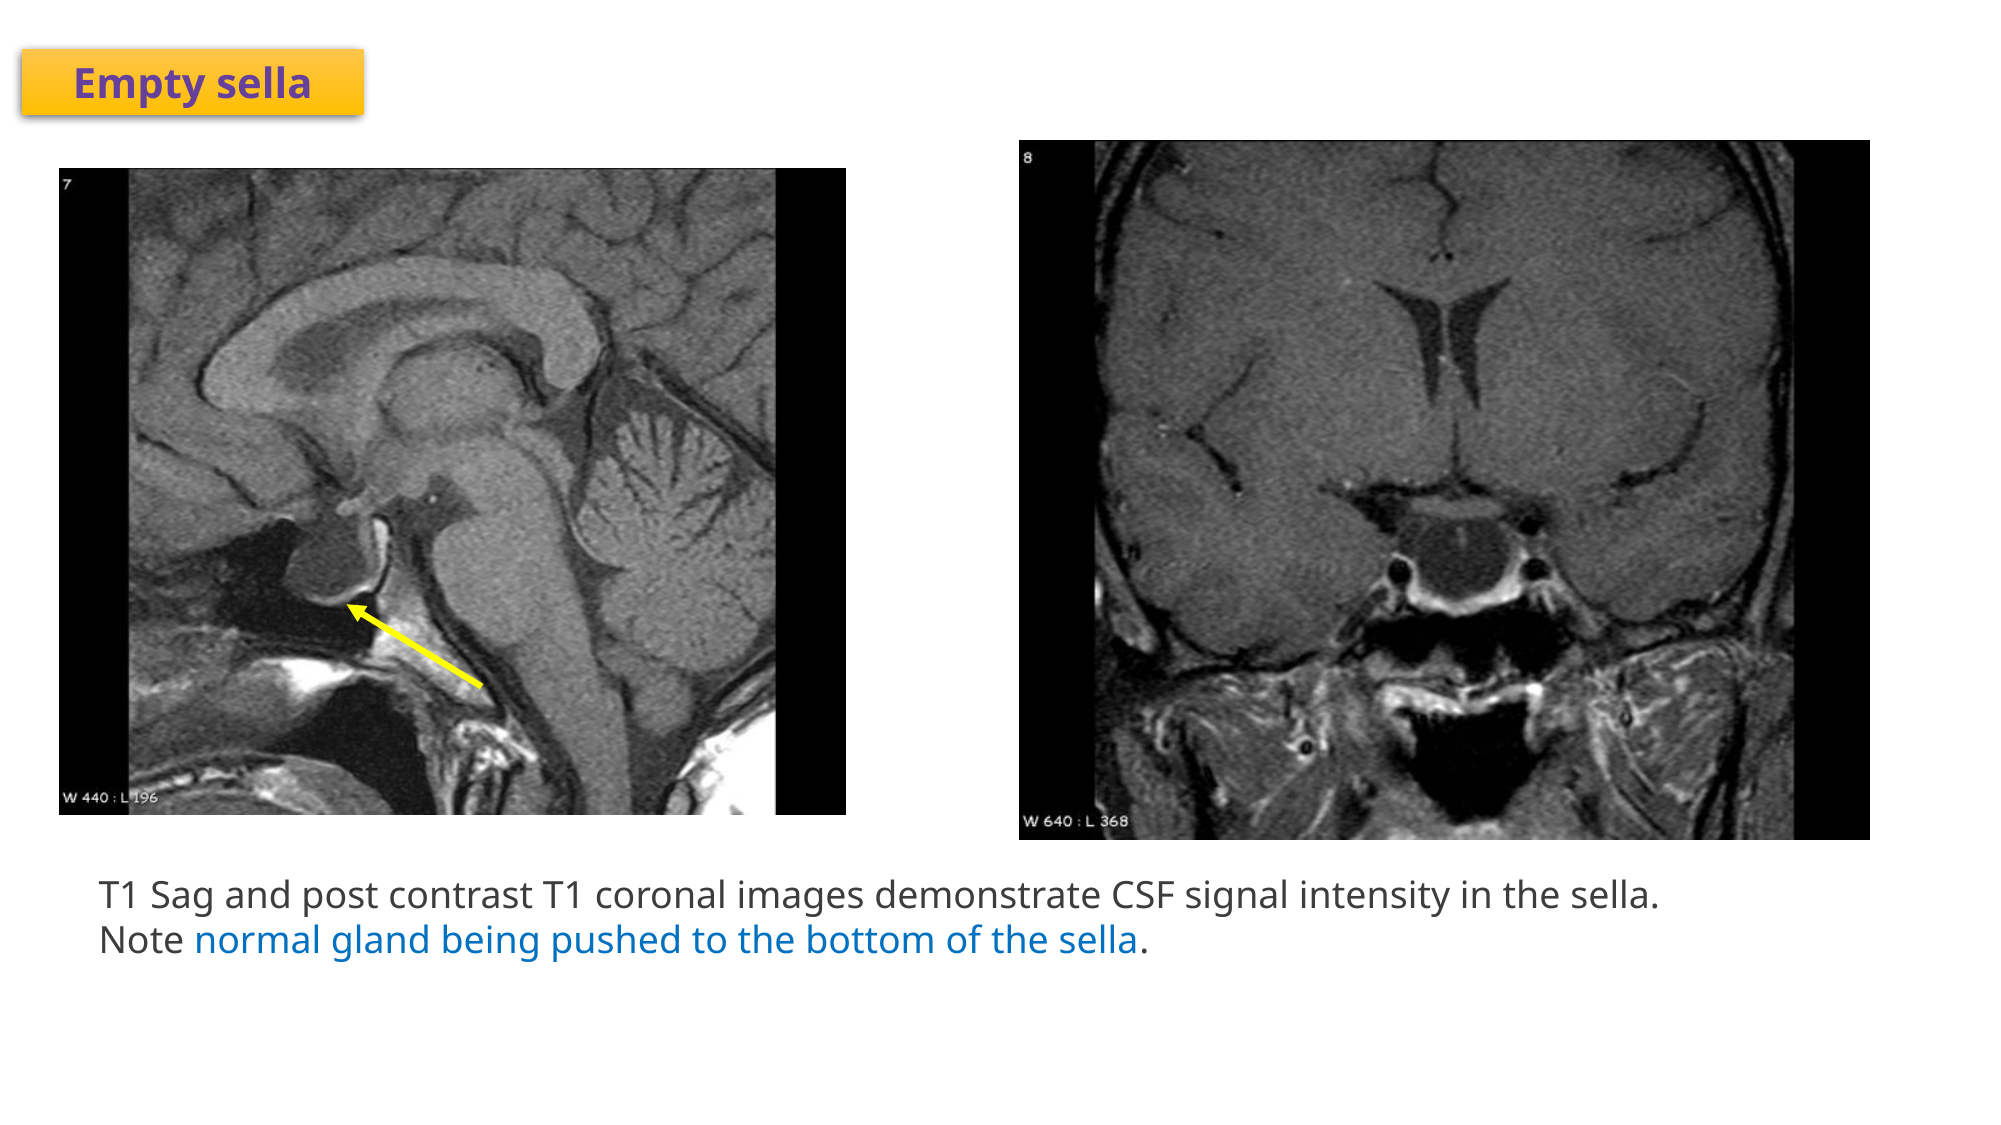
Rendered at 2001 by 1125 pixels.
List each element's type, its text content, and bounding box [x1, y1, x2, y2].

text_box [346, 604, 482, 687]
text_box Empty sella [21, 49, 364, 115]
picture [1019, 140, 1870, 840]
text_box T1 Sag and post contrast T1 coronal images demonstrate CSF signal intensity in the sella. Note normal gland being pushed to the bottom of the sella. [83, 863, 1714, 969]
picture [59, 168, 846, 815]
